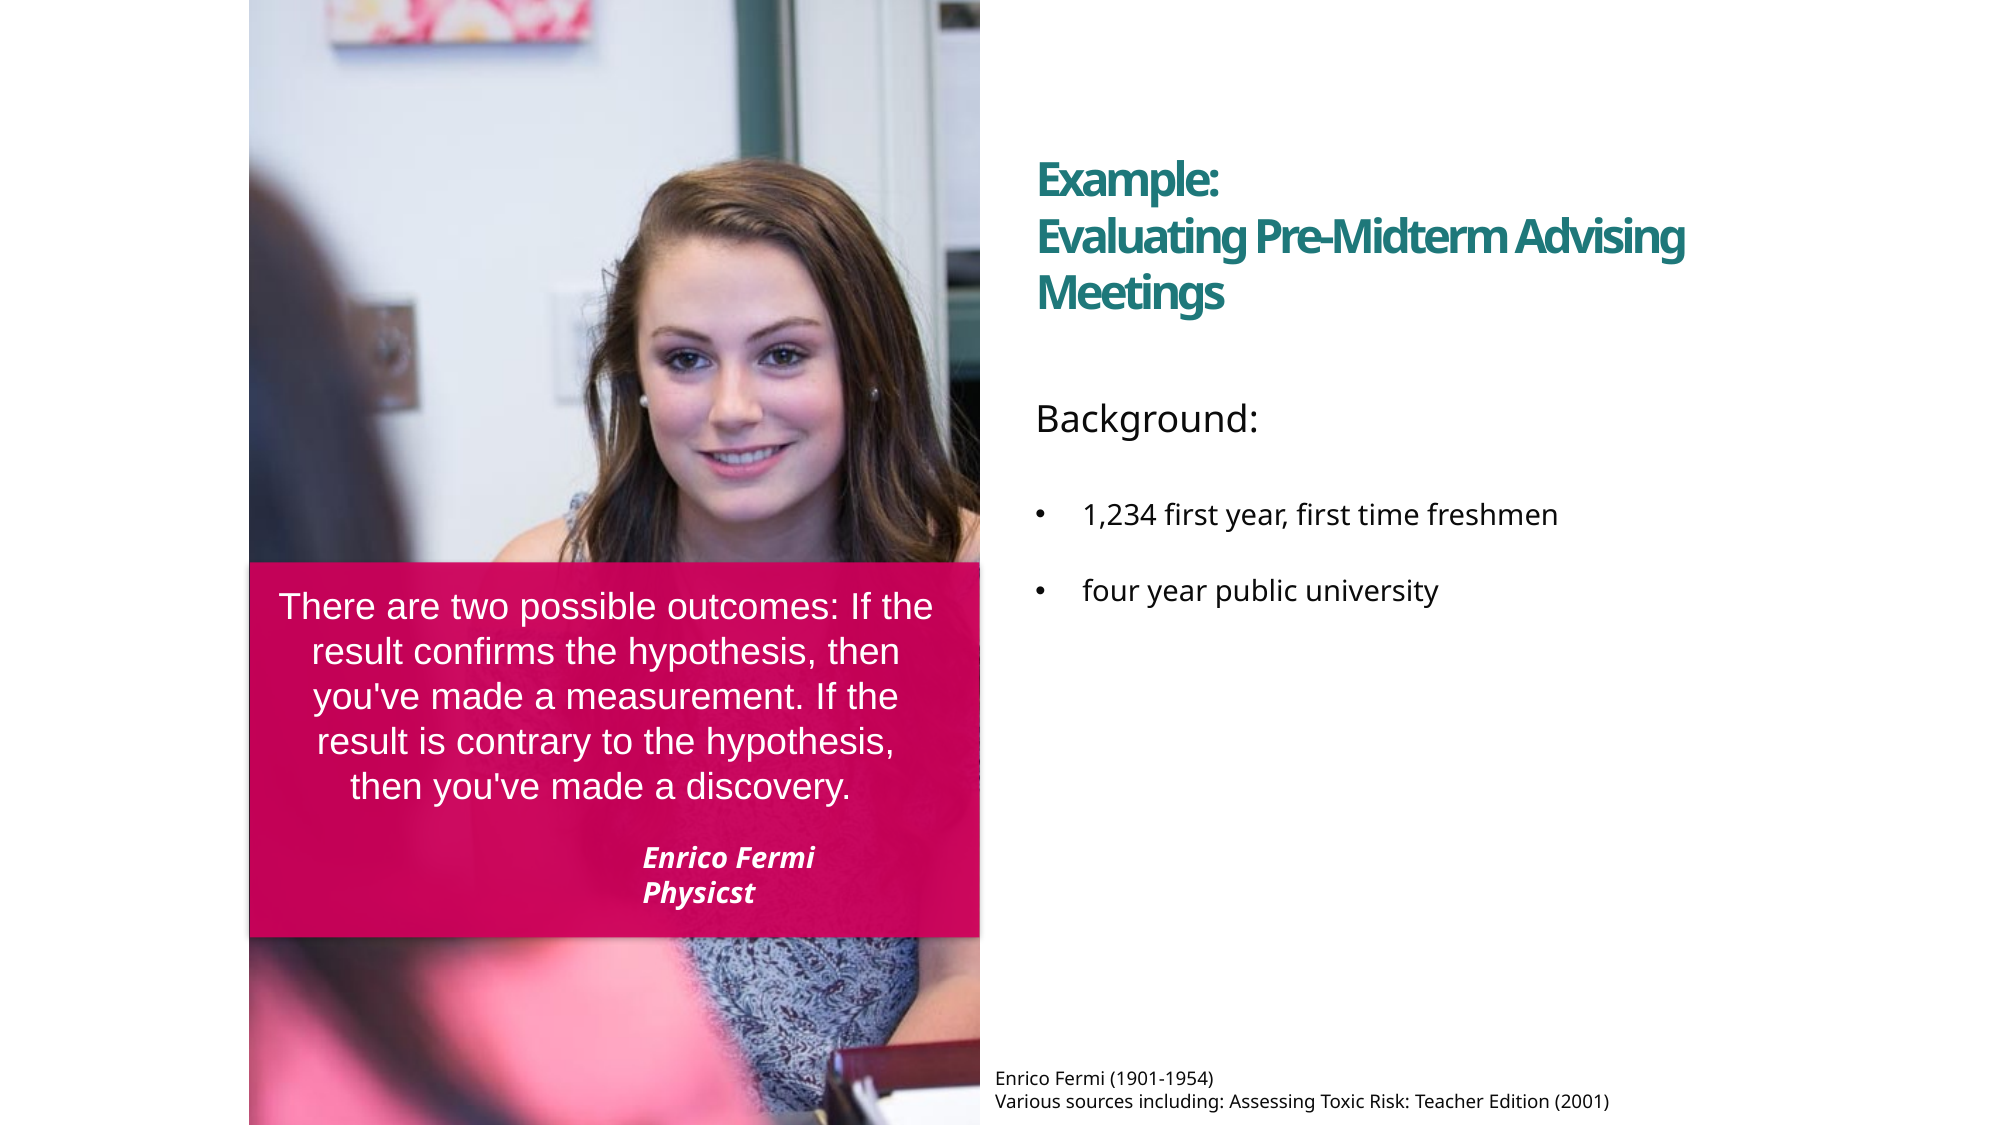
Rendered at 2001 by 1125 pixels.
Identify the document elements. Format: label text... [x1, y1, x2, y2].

picture [249, 0, 980, 1125]
text_box Background: 1,234 first year, first time freshmen four year public university [1020, 387, 1621, 454]
text_box Enrico Fermi (1901-1954) Various sources including: Assessing Toxic Risk: Teacher Edition (2001) [983, 1059, 1624, 1120]
title Example: Evaluating Pre-Midterm Advising Meetings [1020, 140, 1886, 329]
